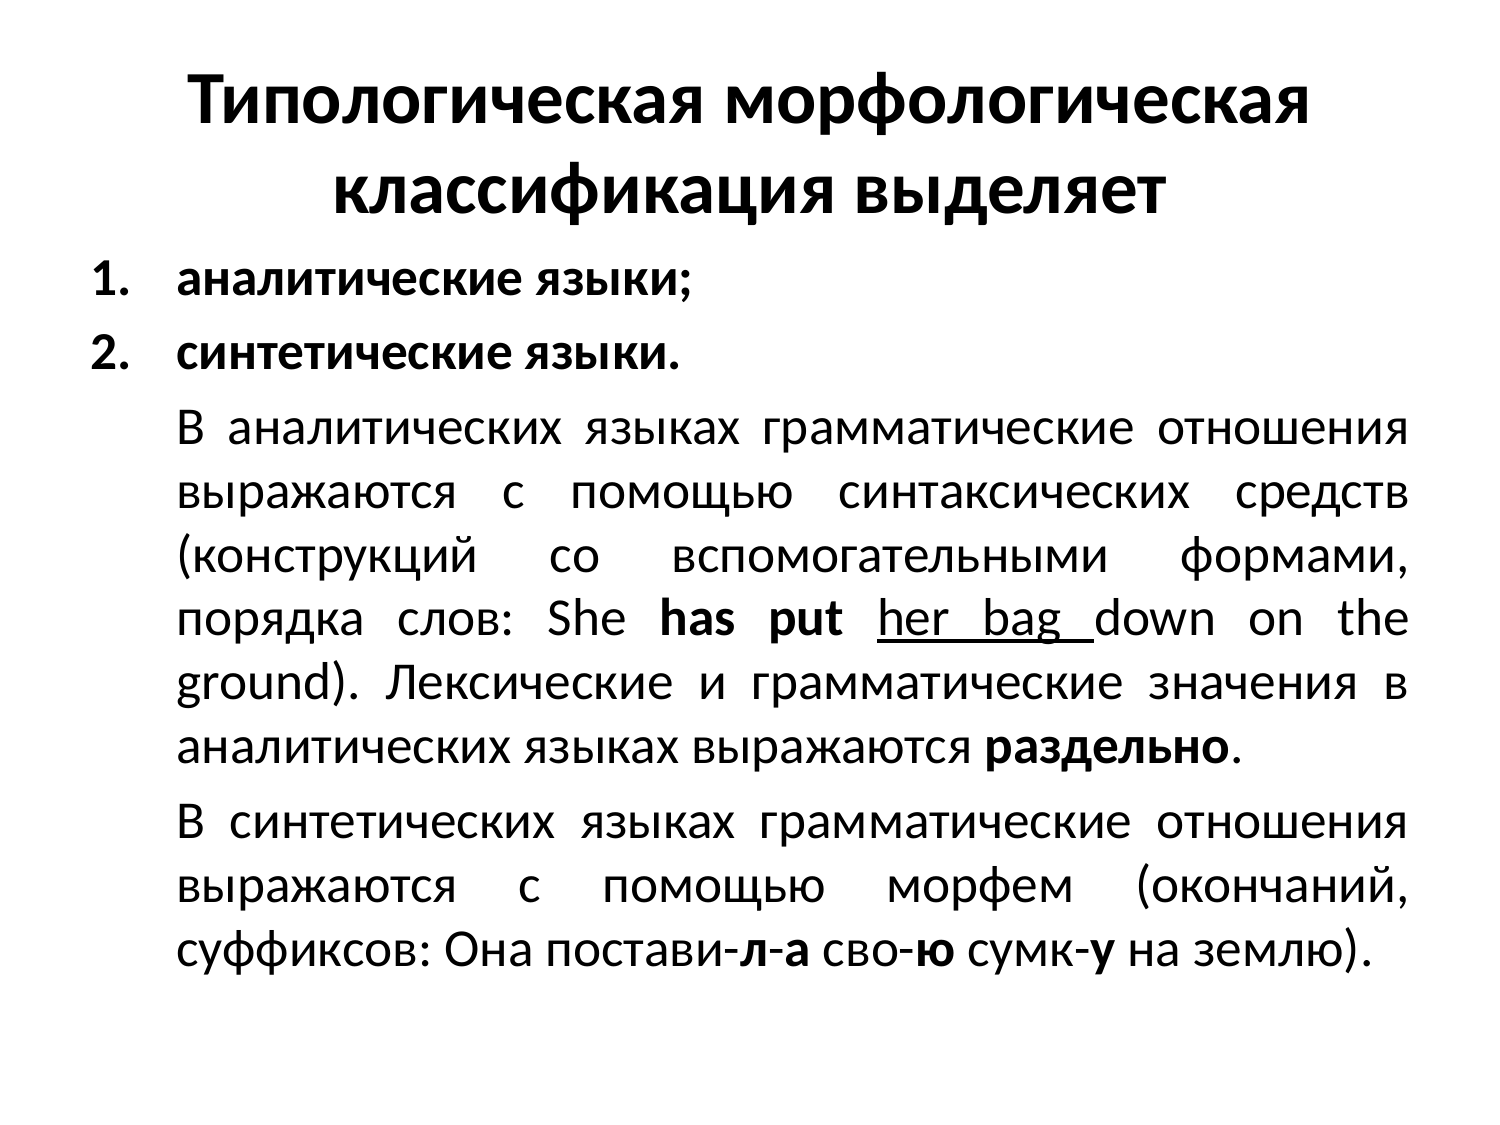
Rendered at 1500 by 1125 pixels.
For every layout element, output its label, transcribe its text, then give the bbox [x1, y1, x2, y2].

list аналитические языки; синтетические языки. В аналитических языках грамматические отношения выражаются с помощью синтаксических средств (конструкций со вспомогательными формами, порядка слов: She has put her bag down on the ground). Лексические и грамматические значения в аналитических языках выражаются раздельно. В синтетических языках грамматические отношения выражаются с помощью морфем (окончаний, суффиксов: Она постави-л-а сво-ю сумк-у на землю). [75, 234, 1425, 1005]
title Типологическая морфологическая классификация выделяет [75, 45, 1425, 233]
